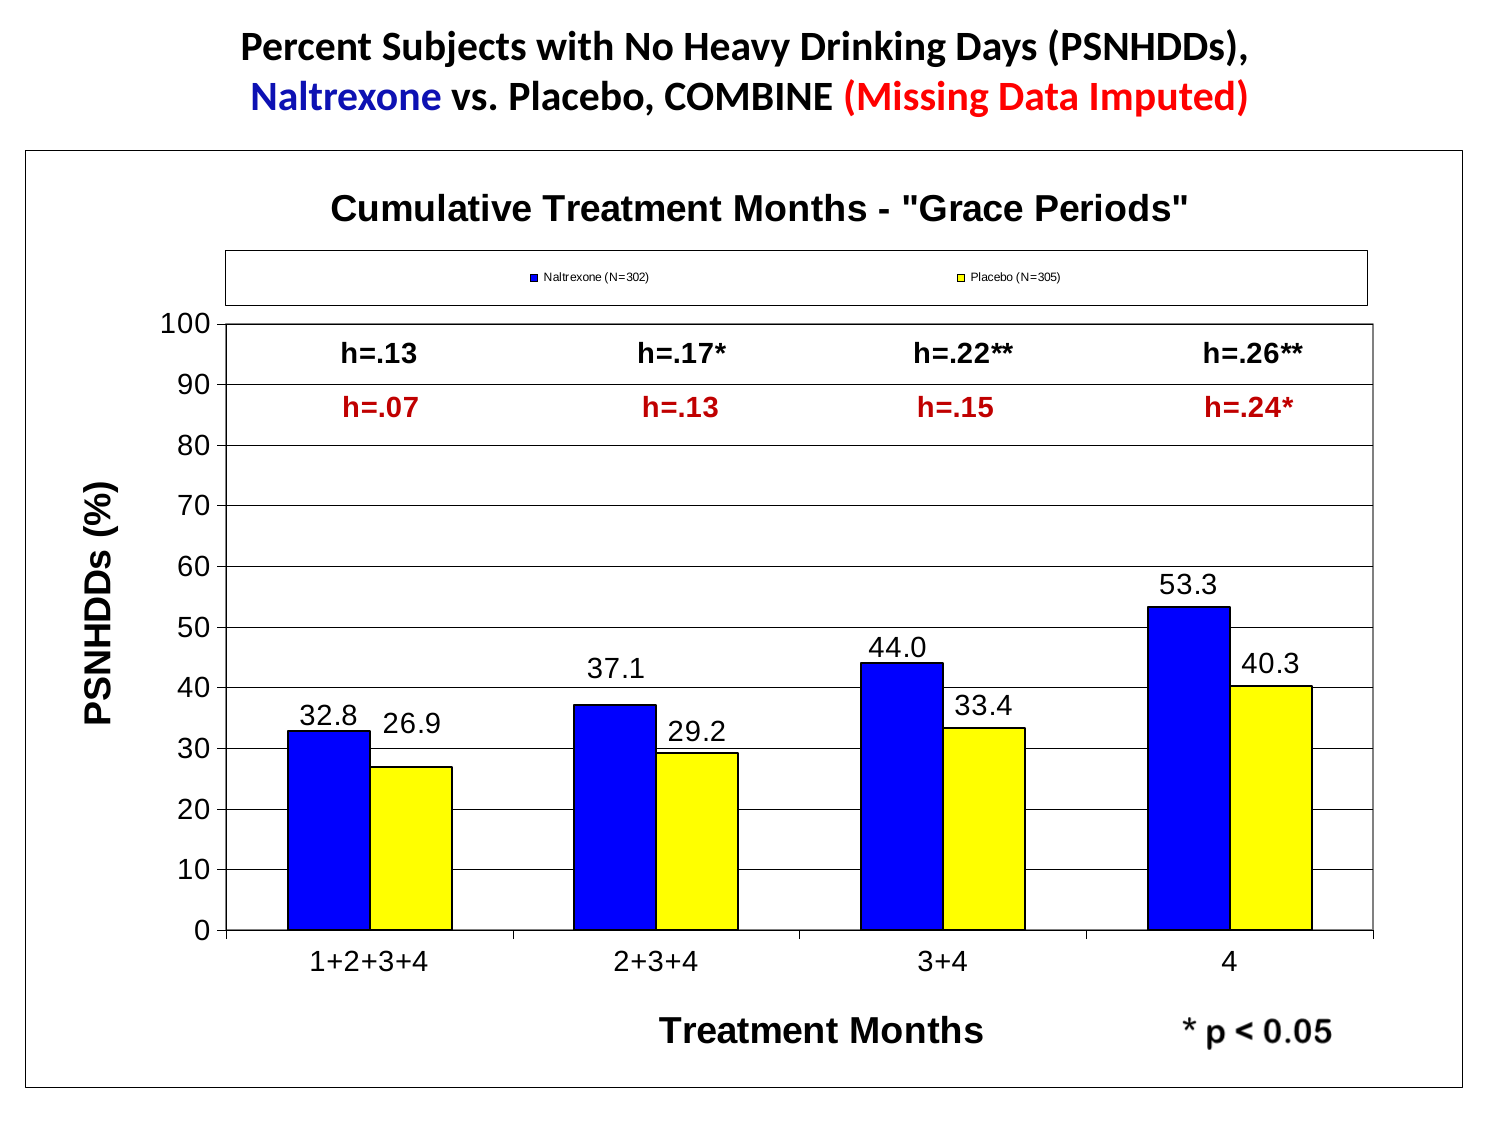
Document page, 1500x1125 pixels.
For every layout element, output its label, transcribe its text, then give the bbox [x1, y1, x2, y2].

chart [24, 149, 1463, 1088]
title Percent Subjects with No Heavy Drinking Days (PSNHDDs), Naltrexone vs. Placebo, COMBINE (Missing Data Imputed) [75, 0, 1425, 138]
